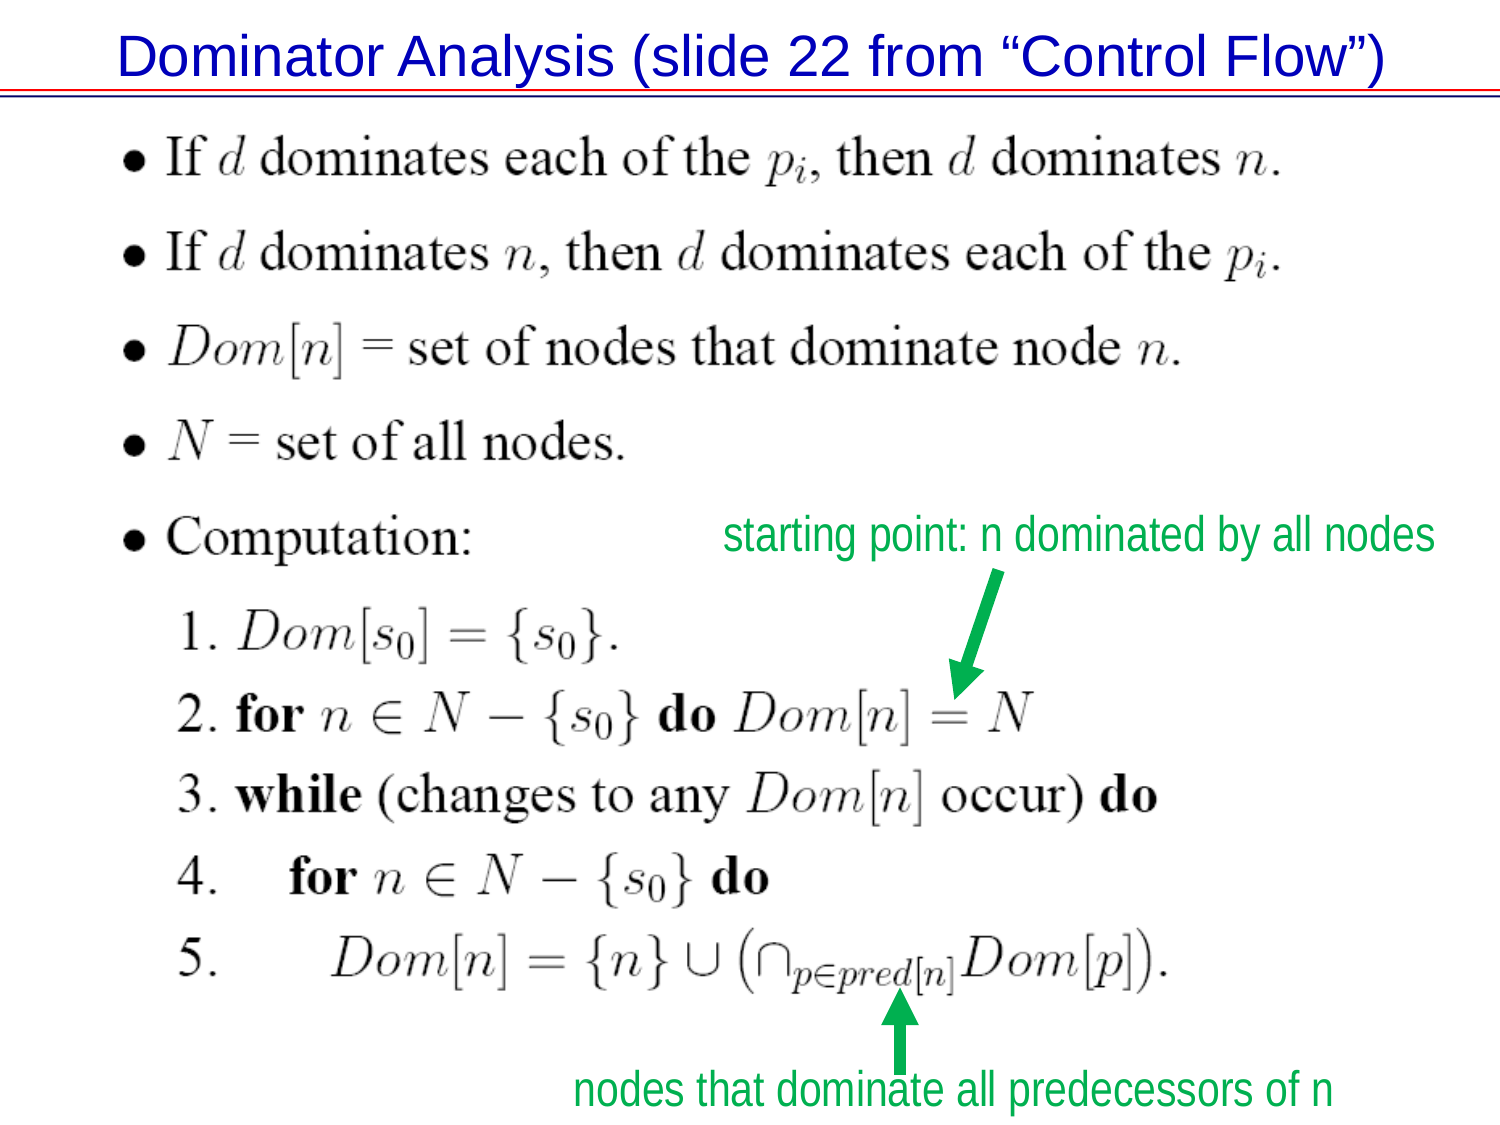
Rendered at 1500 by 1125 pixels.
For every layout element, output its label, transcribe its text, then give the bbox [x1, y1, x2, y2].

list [105, 124, 1360, 1016]
title Dominator Analysis (slide 22 from “Control Flow”) [100, 14, 1461, 92]
text_box nodes that dominate all predecessors of n [558, 1049, 1350, 1124]
text_box starting point: n dominated by all nodes [1364, 494, 1452, 569]
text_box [954, 569, 999, 701]
